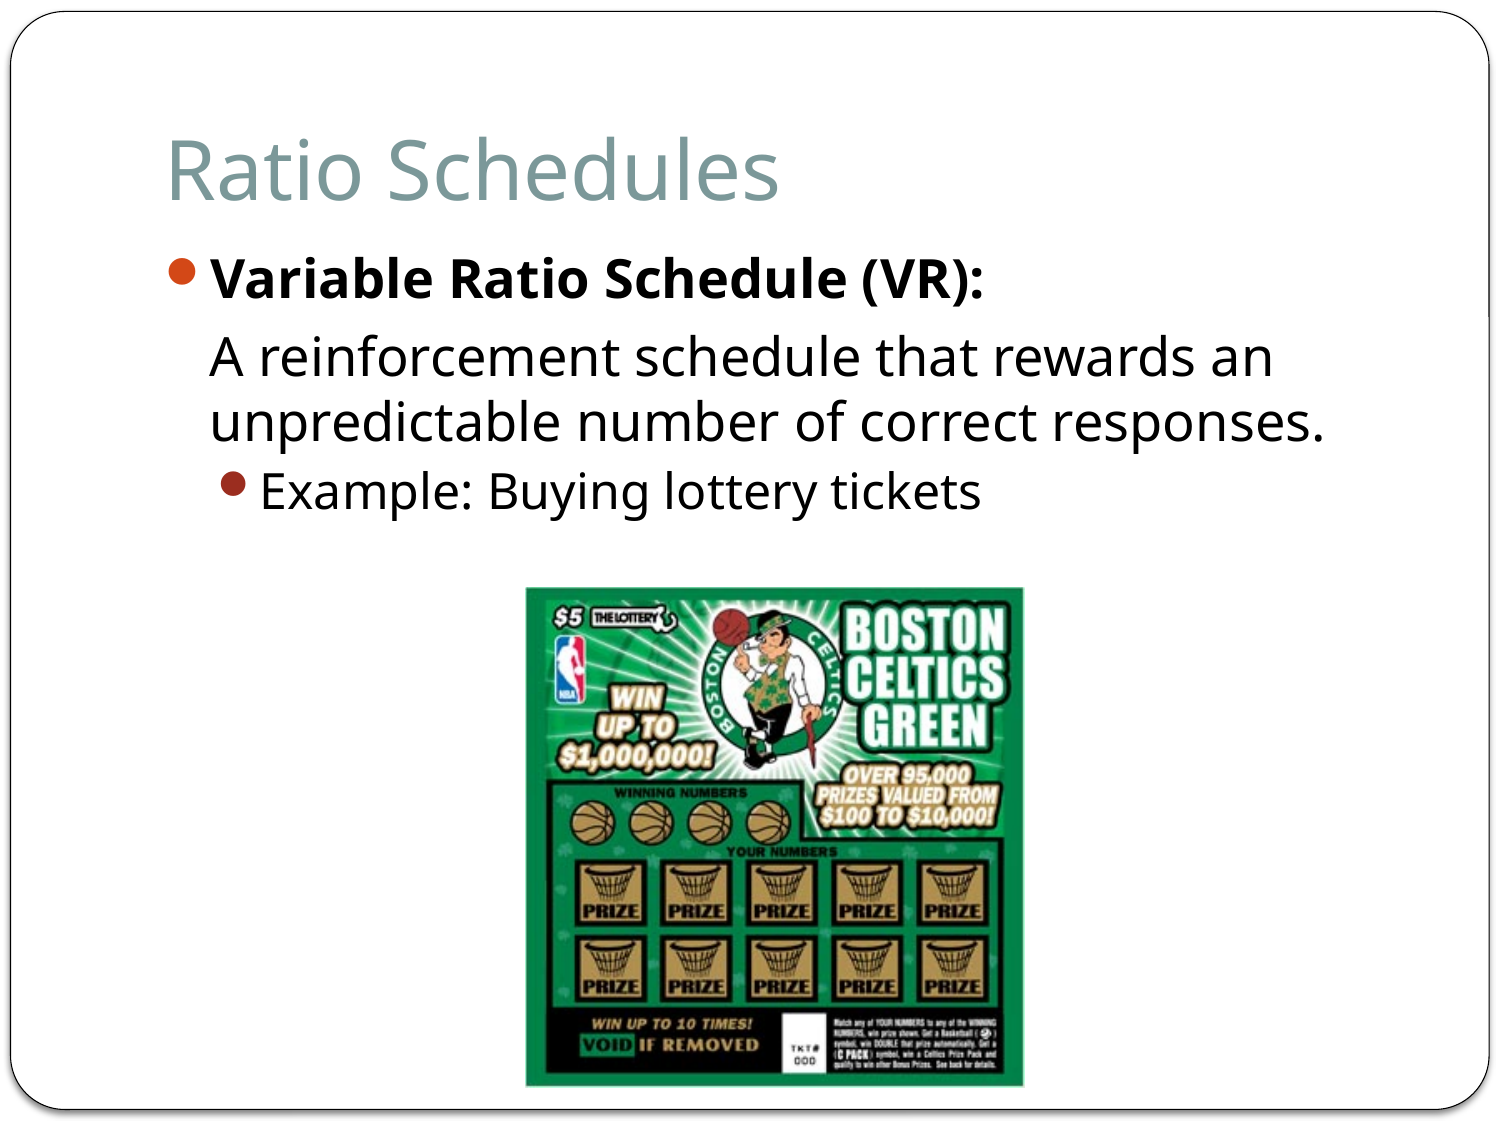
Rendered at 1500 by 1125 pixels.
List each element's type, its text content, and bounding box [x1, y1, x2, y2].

picture [524, 587, 1026, 1088]
title Ratio Schedules [150, 45, 1425, 233]
list Variable Ratio Schedule (VR): A reinforcement schedule that rewards an unpredictable number of correct responses. Example: Buying lottery tickets [150, 237, 1425, 988]
